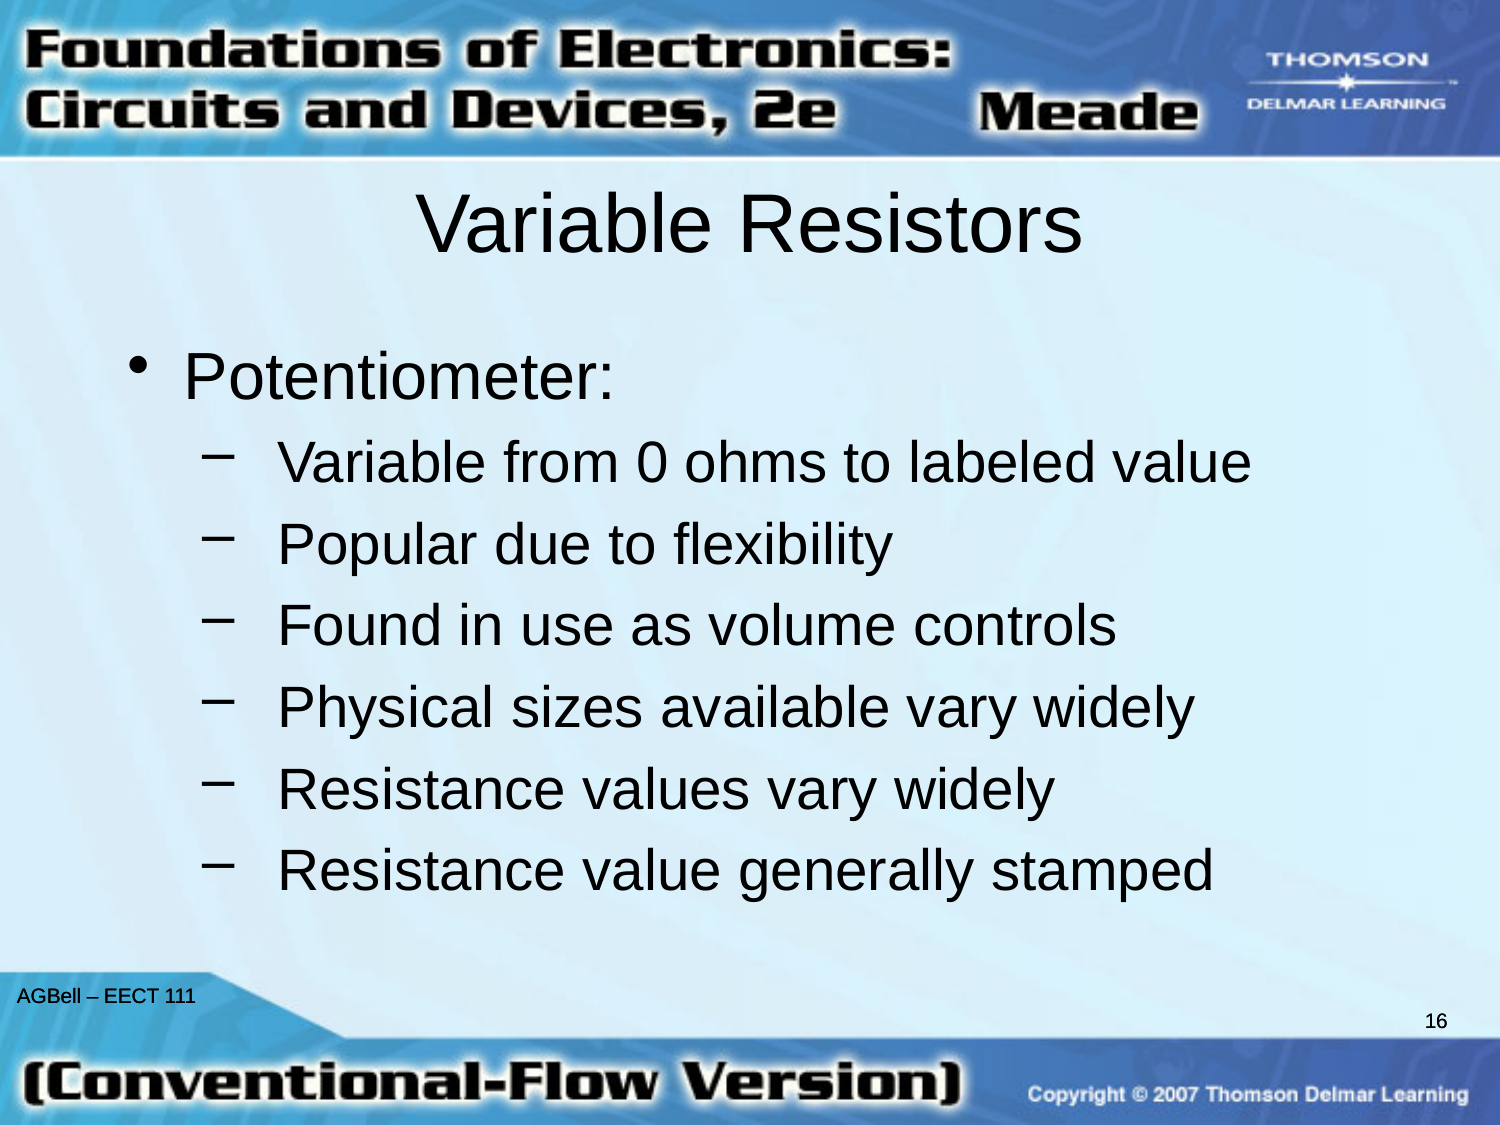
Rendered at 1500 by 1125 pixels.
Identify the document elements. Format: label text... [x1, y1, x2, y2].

picture [0, 0, 1500, 1125]
list Potentiometer: Variable from 0 ohms to labeled value Popular due to flexibility Found in use as volume controls Physical sizes available vary widely Resistance values vary widely Resistance value generally stamped [112, 324, 1388, 1000]
title Variable Resistors [112, 125, 1388, 313]
